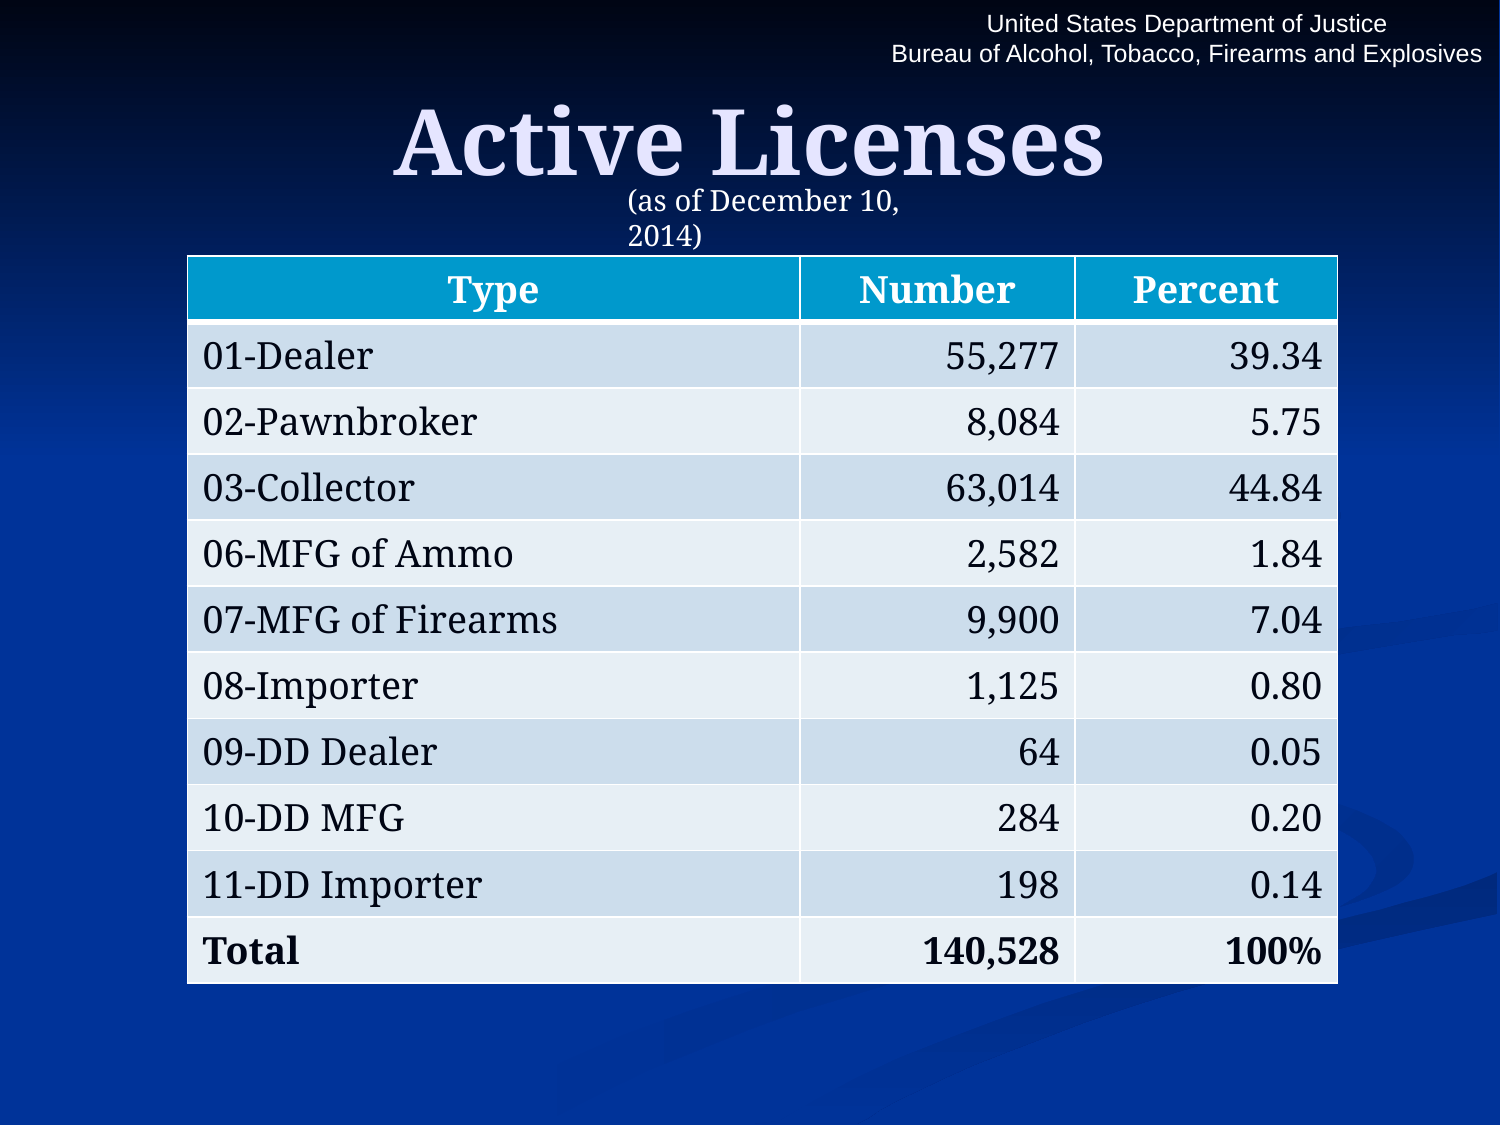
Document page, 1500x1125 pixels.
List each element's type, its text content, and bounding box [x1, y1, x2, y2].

table_cell 39.34 [1076, 325, 1337, 387]
title Active Licenses [74, 44, 1426, 233]
text_box (as of December 10, 2014) [612, 174, 975, 260]
table_cell 198 [801, 851, 1074, 916]
table_cell 9,900 [801, 587, 1074, 651]
table_cell Total [188, 918, 799, 982]
table_cell 55,277 [801, 325, 1074, 387]
table_cell 7.04 [1076, 587, 1337, 651]
table_header Percent [1076, 257, 1337, 319]
table_cell 07-MFG of Firearms [188, 587, 799, 651]
table_cell 0.20 [1076, 785, 1337, 850]
table_cell 08-Importer [188, 653, 799, 718]
table_cell 1.84 [1076, 521, 1337, 585]
table_cell 8,084 [801, 389, 1074, 453]
table_cell 0.05 [1076, 719, 1337, 784]
table_cell 63,014 [801, 455, 1074, 519]
table_header Number [801, 257, 1074, 319]
table_cell 100% [1076, 918, 1337, 982]
table_cell 09-DD Dealer [188, 719, 799, 784]
table_header Type [188, 257, 799, 319]
table_cell 06-MFG of Ammo [188, 521, 799, 585]
table_cell 02-Pawnbroker [188, 389, 799, 453]
table_cell 140,528 [801, 918, 1074, 982]
table_cell 11-DD Importer [188, 851, 799, 916]
table_cell 5.75 [1076, 389, 1337, 453]
table_cell 284 [801, 785, 1074, 850]
table_cell 2,582 [801, 521, 1074, 585]
table_cell 64 [801, 719, 1074, 784]
table_cell 0.80 [1076, 653, 1337, 718]
table_cell 44.84 [1076, 455, 1337, 519]
table_cell 0.14 [1076, 851, 1337, 916]
table_cell 01-Dealer [188, 325, 799, 387]
table_cell 1,125 [801, 653, 1074, 718]
table_cell 10-DD MFG [188, 785, 799, 850]
table_cell 03-Collector [188, 455, 799, 519]
